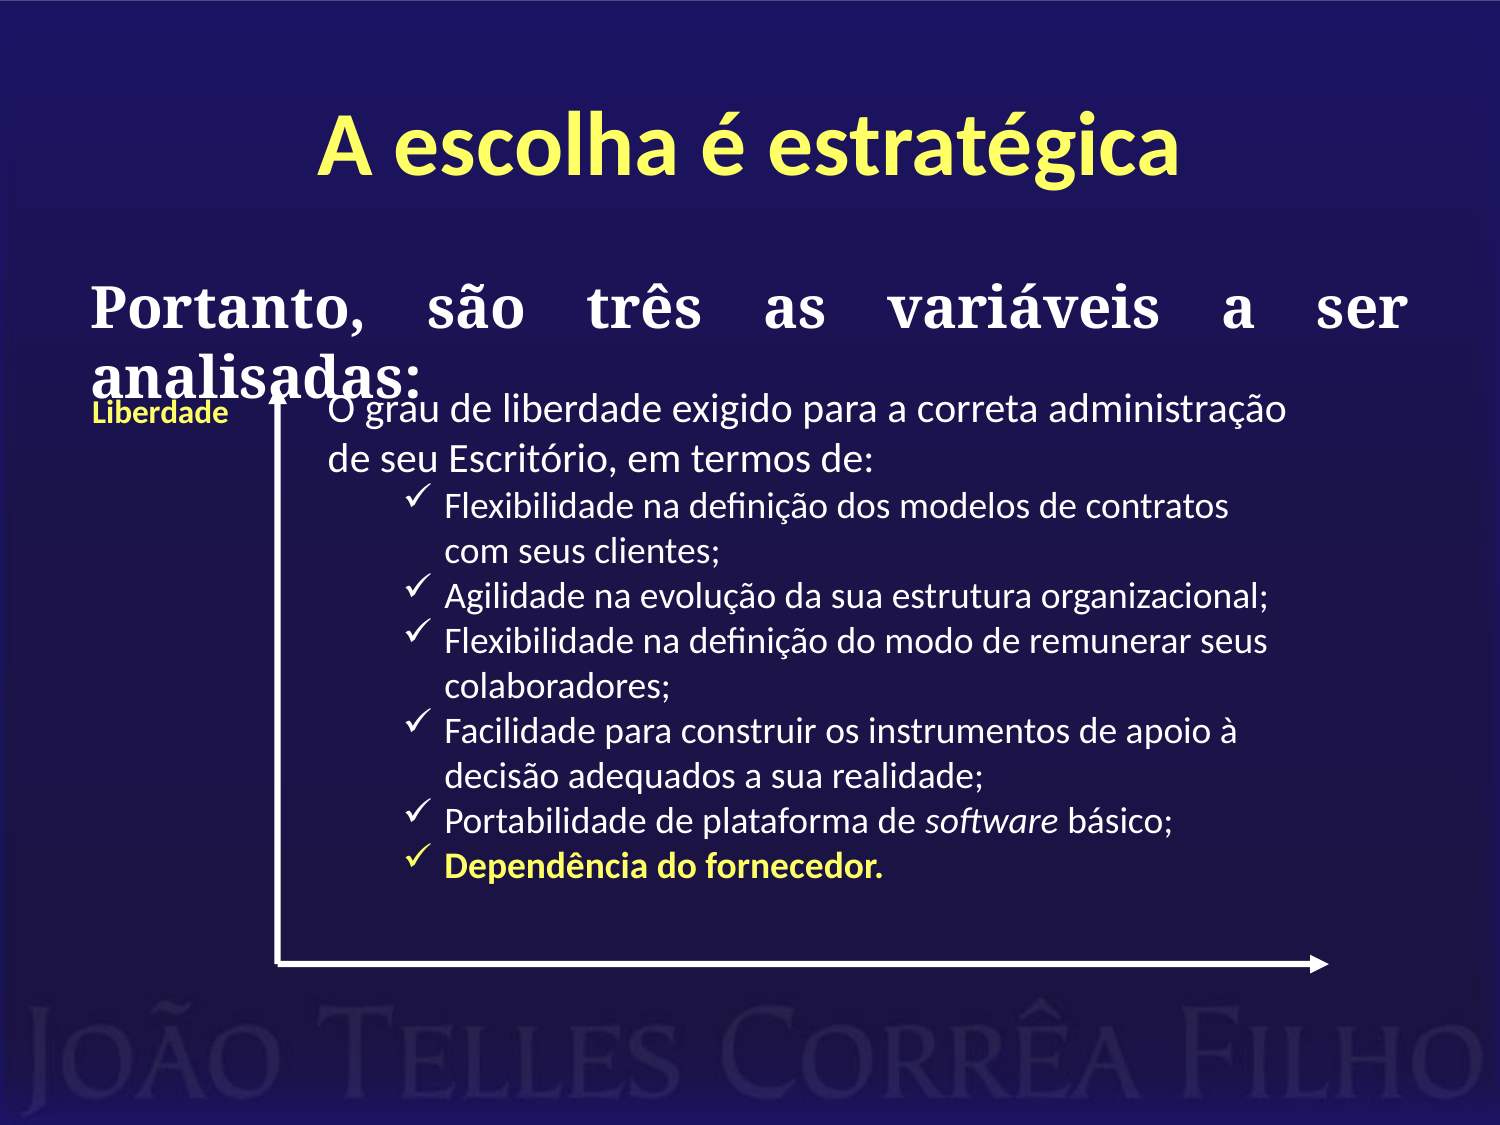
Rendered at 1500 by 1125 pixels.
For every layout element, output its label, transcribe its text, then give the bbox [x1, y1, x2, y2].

title A escolha é estratégica [74, 44, 1426, 233]
text_box [278, 957, 1329, 971]
list Portanto, são três as variáveis a ser analisadas: [74, 262, 1426, 1006]
text_box Liberdade [77, 382, 245, 438]
text_box O grau de liberdade exigido para a correta administração de seu Escritório, em termos de: Flexibilidade na definição dos modelos de contratos com seus clientes; Agilidade na evolução da sua estrutura organizacional; Flexibilidade na definição do modo de remunerar seus colaboradores; Facilidade para construir os instrumentos de apoio à decisão adequados a sua realidade; Portabilidade de plataforma de software básico; Dependência do fornecedor. [312, 373, 1353, 894]
text_box [271, 385, 284, 965]
picture [0, 0, 1500, 1125]
